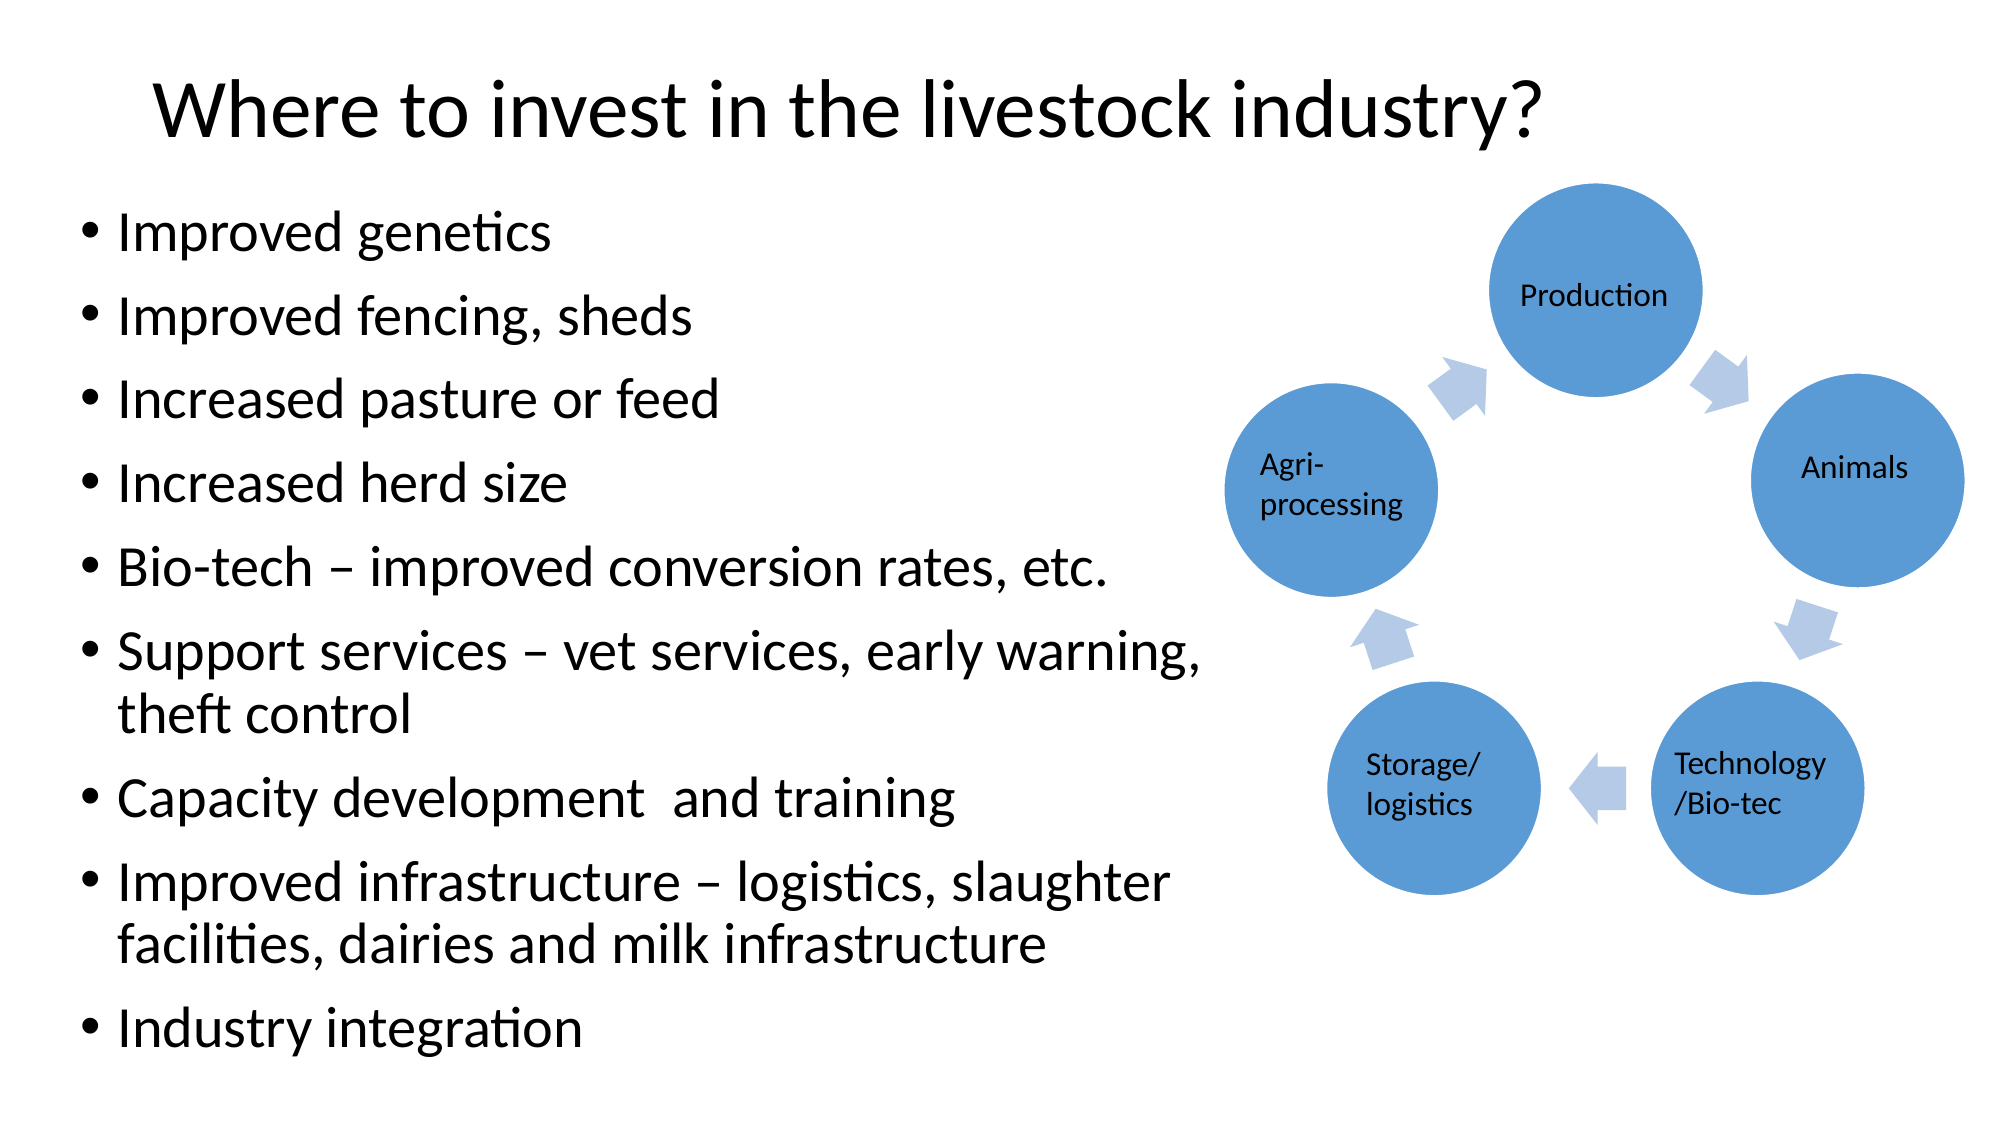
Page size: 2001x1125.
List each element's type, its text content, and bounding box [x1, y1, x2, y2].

title Where to invest in the livestock industry? [137, 59, 1863, 163]
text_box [1223, 382, 1326, 598]
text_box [1326, 182, 1966, 897]
list Improved genetics Improved fencing, sheds Increased pasture or feed Increased herd size Bio-tech – improved conversion rates, etc. Support services – vet services, early warning, theft control Capacity development and training Improved infrastructure – logistics, slaughter facilities, dairies and milk infrastructure Industry integration [64, 193, 1235, 1097]
